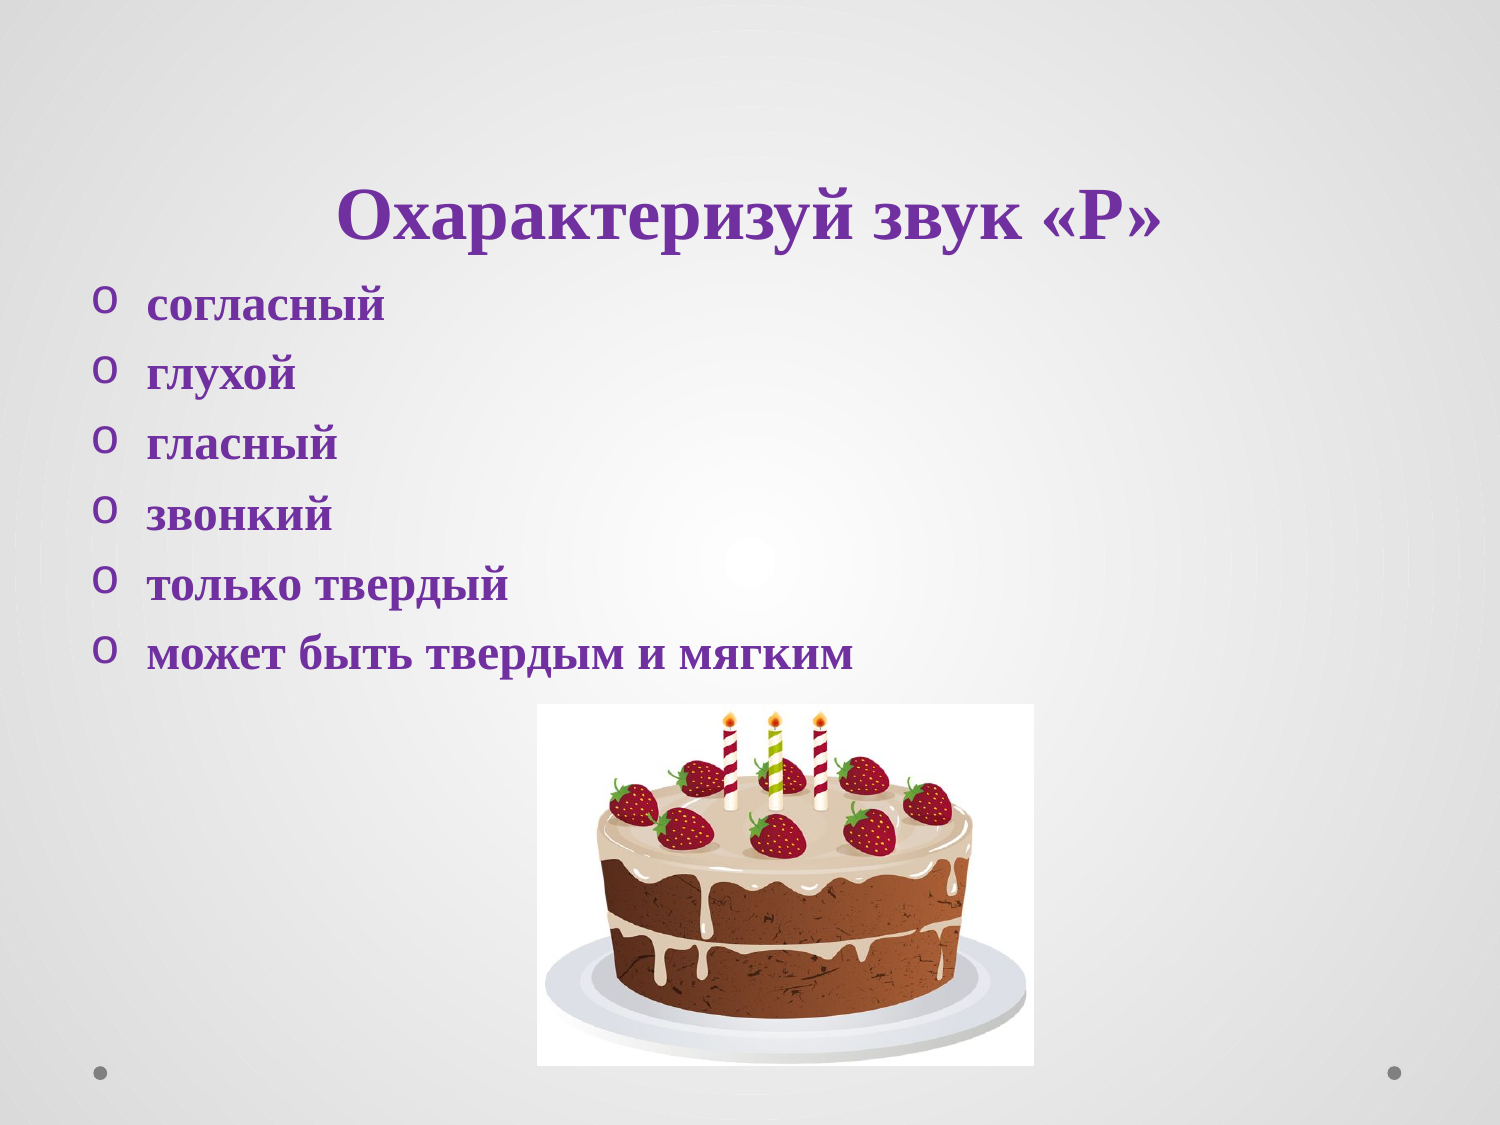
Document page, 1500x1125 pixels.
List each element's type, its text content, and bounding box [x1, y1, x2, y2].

list согласный глухой гласный звонкий только твердый может быть твердым и мягким [75, 262, 1425, 1005]
picture [537, 704, 1034, 1066]
title Охарактеризуй звук «Р» [75, 0, 1425, 262]
